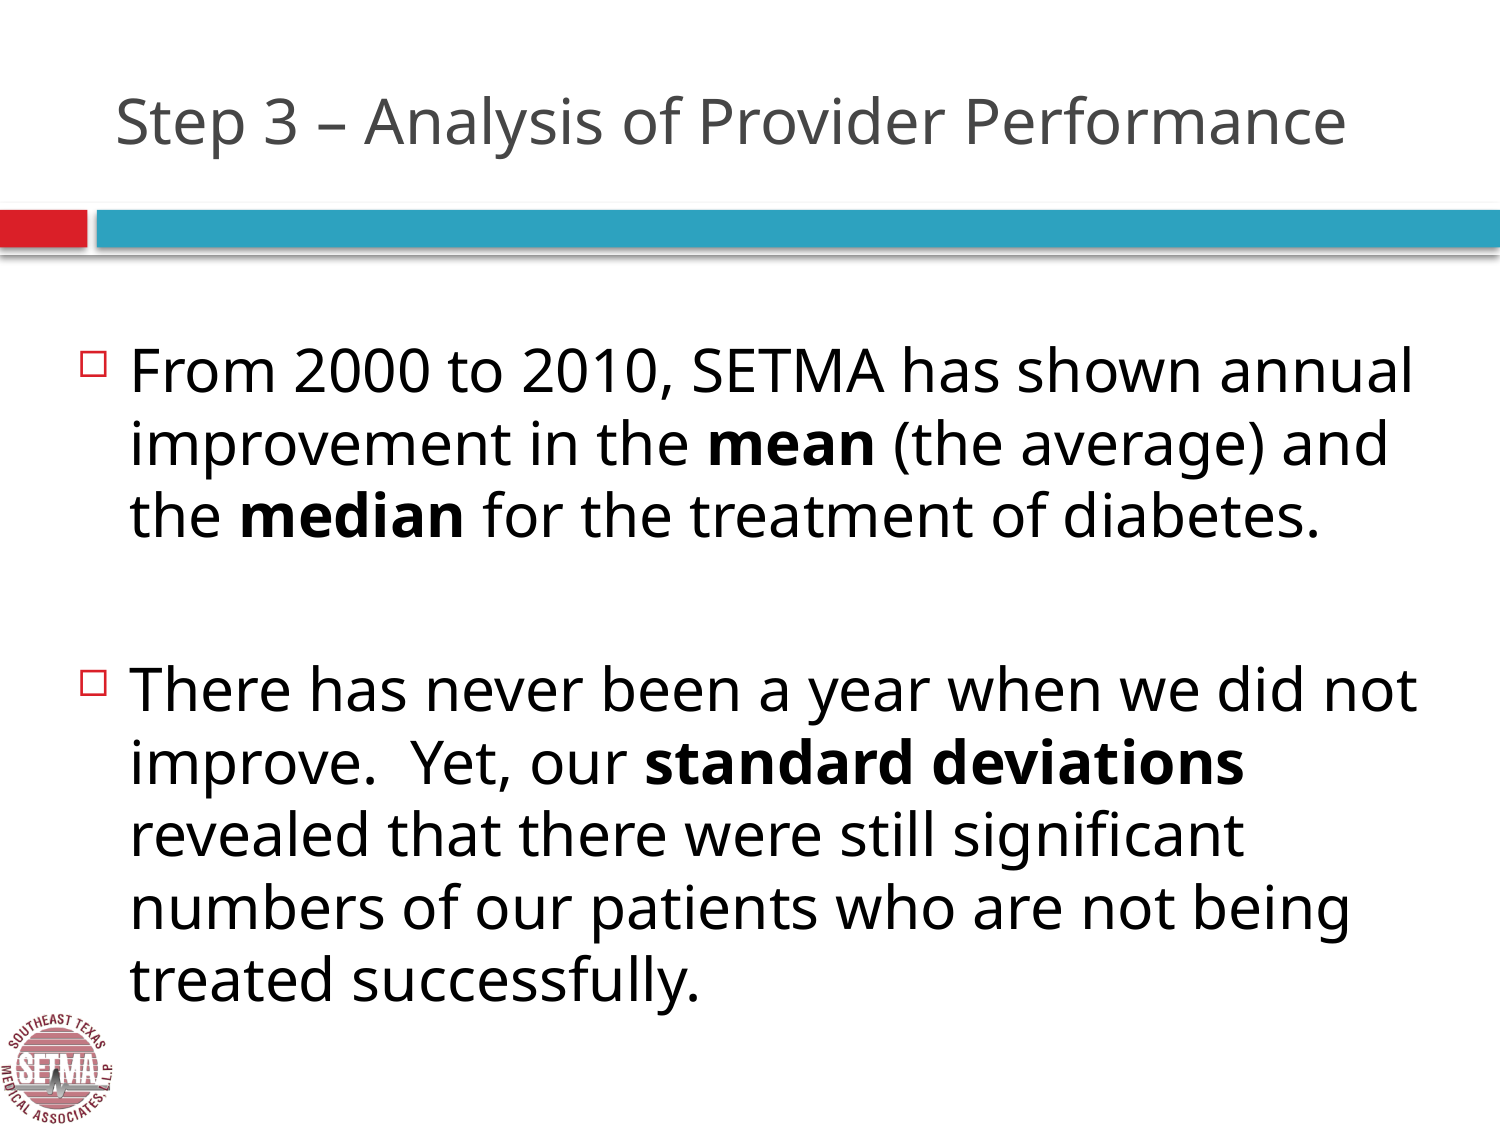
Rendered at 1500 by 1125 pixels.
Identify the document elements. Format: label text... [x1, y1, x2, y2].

title Step 3 – Analysis of Provider Performance [100, 37, 1438, 200]
list From 2000 to 2010, SETMA has shown annual improvement in the mean (the average) and the median for the treatment of diabetes. There has never been a year when we did not improve. Yet, our standard deviations revealed that there were still significant numbers of our patients who are not being treated successfully. [62, 324, 1458, 1038]
picture [0, 1012, 113, 1125]
